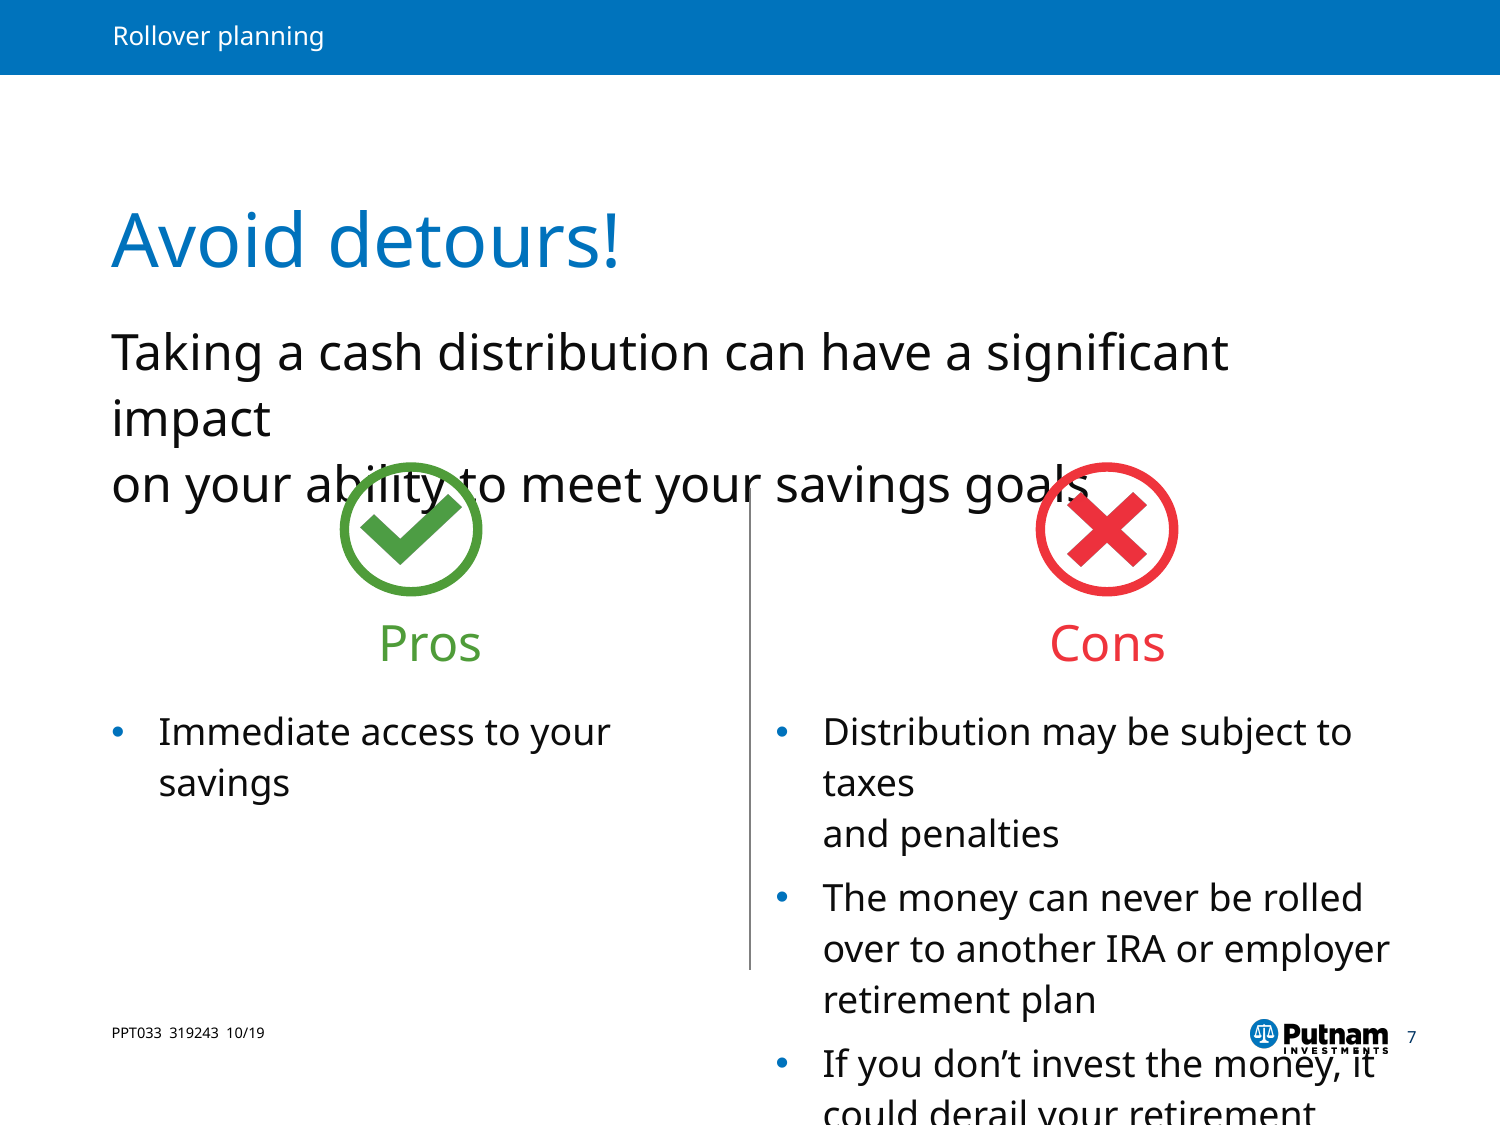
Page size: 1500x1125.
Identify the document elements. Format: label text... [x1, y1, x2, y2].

table_cell Distribution may be subject to taxes and penalties The money can never be rolled over to another IRA or employer retirement plan If you don’t invest the money, it could derail your retirement savings plan [761, 691, 1455, 1125]
table_header Cons [761, 593, 1455, 691]
list Taking a cash distribution can have a significant impact on your ability to meet your savings goals [94, 306, 1388, 900]
title Avoid detours! [94, 246, 1388, 293]
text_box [344, 466, 478, 592]
table_cell Immediate access to your savings [97, 691, 761, 1068]
table_header Pros [97, 593, 745, 691]
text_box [1040, 466, 1174, 592]
table_header Pros [754, 593, 761, 691]
